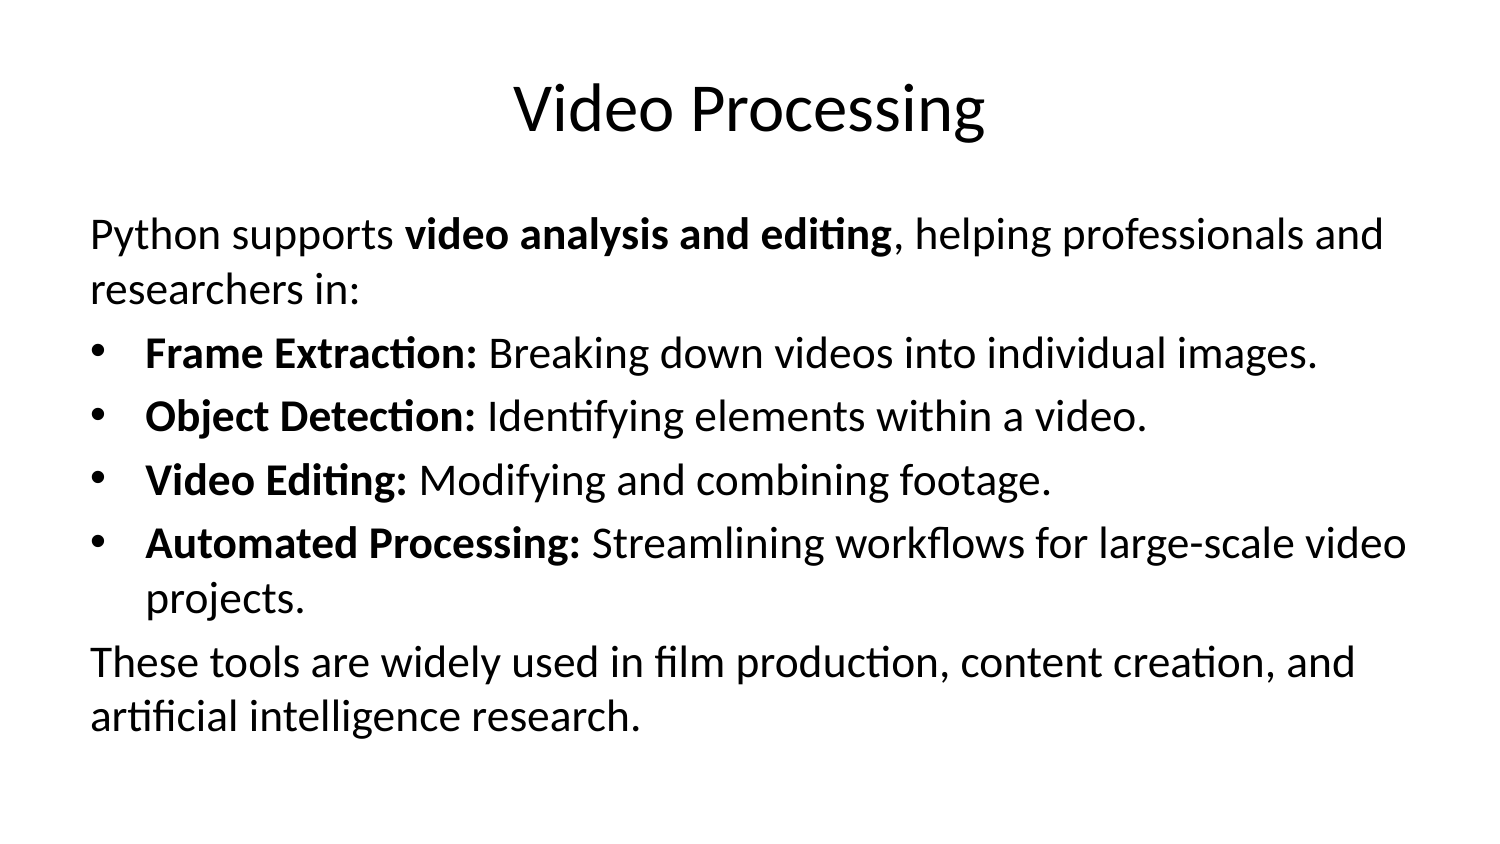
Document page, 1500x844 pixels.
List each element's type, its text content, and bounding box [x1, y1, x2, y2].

title Video Processing [75, 33, 1425, 175]
list Python supports video analysis and editing, helping professionals and researchers in: Frame Extraction: Breaking down videos into individual images. Object Detection: Identifying elements within a video. Video Editing: Modifying and combining footage. Automated Processing: Streamlining workflows for large-scale video projects. These tools are widely used in film production, content creation, and artificial intelligence research. [75, 196, 1425, 754]
